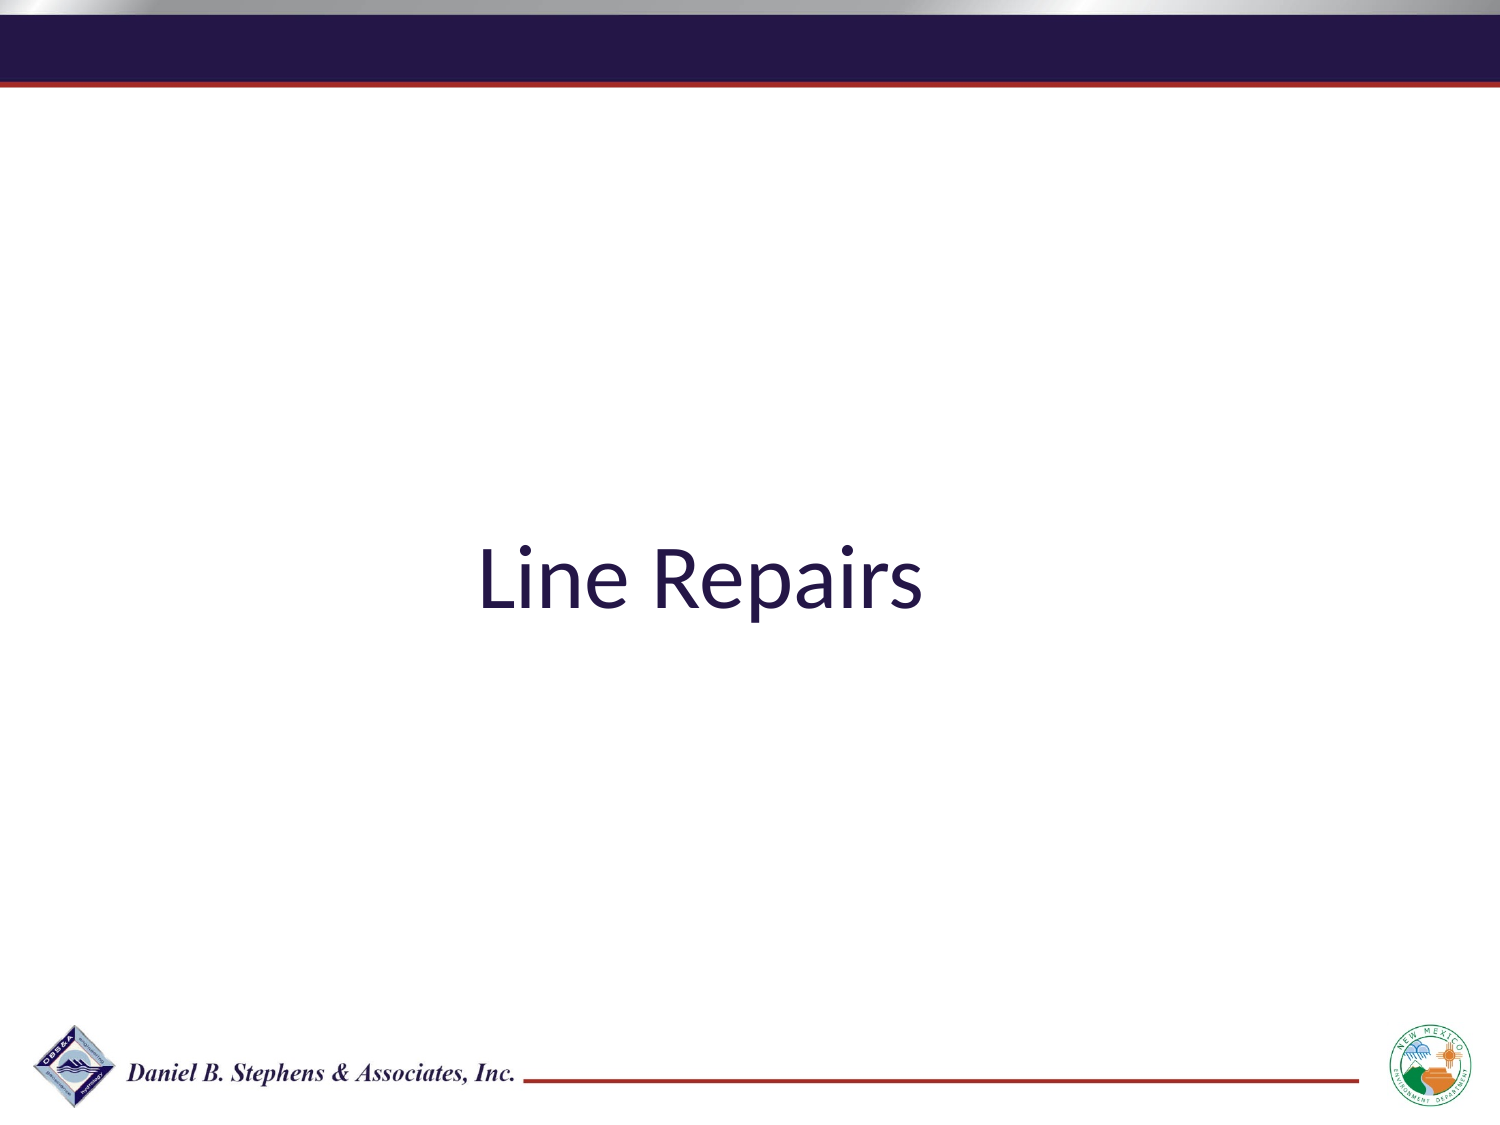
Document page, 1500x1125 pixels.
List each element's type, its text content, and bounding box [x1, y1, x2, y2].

picture [33, 1025, 1360, 1108]
picture [0, 0, 1500, 88]
picture [1387, 1022, 1473, 1108]
text_box Line Repairs [462, 499, 1500, 645]
